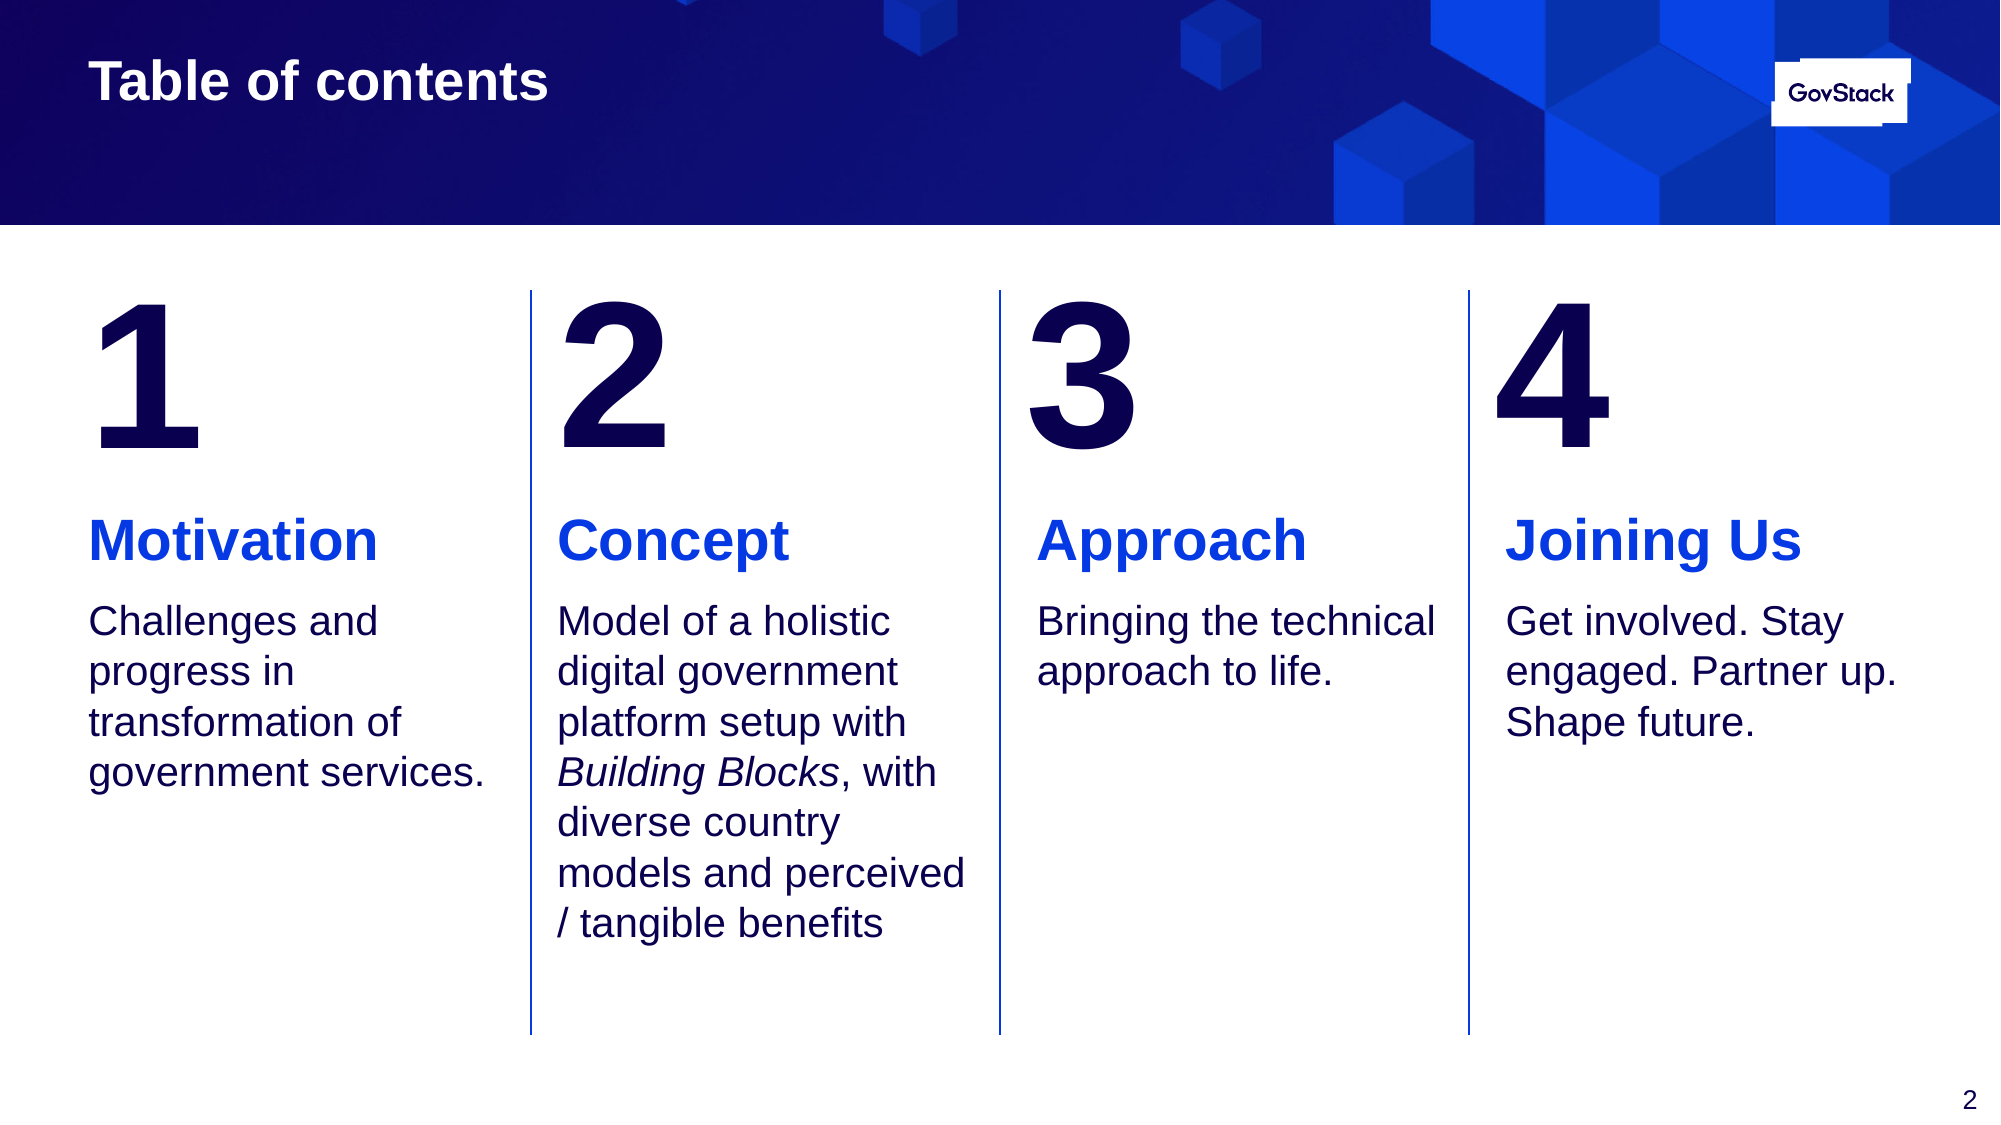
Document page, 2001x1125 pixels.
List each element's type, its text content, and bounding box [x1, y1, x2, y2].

list 2 [557, 289, 974, 520]
list 3 [1025, 289, 1443, 520]
picture [0, 0, 2000, 225]
list Motivation Challenges and progress in transformation of government services. [88, 520, 506, 981]
list Joining Us Get involved. Stay engaged. Partner up. Shape future. [1505, 501, 1923, 981]
list Concept Model of a holistic digital government platform setup with Building Blocks, with diverse country models and perceived / tangible benefits [557, 520, 974, 981]
list 4 [1494, 289, 1912, 520]
list 1 [88, 290, 506, 520]
list Approach Bringing the technical approach to life. [1036, 501, 1454, 981]
title Table of contents [88, 52, 1658, 182]
slide_number 2 [1864, 1077, 1978, 1115]
